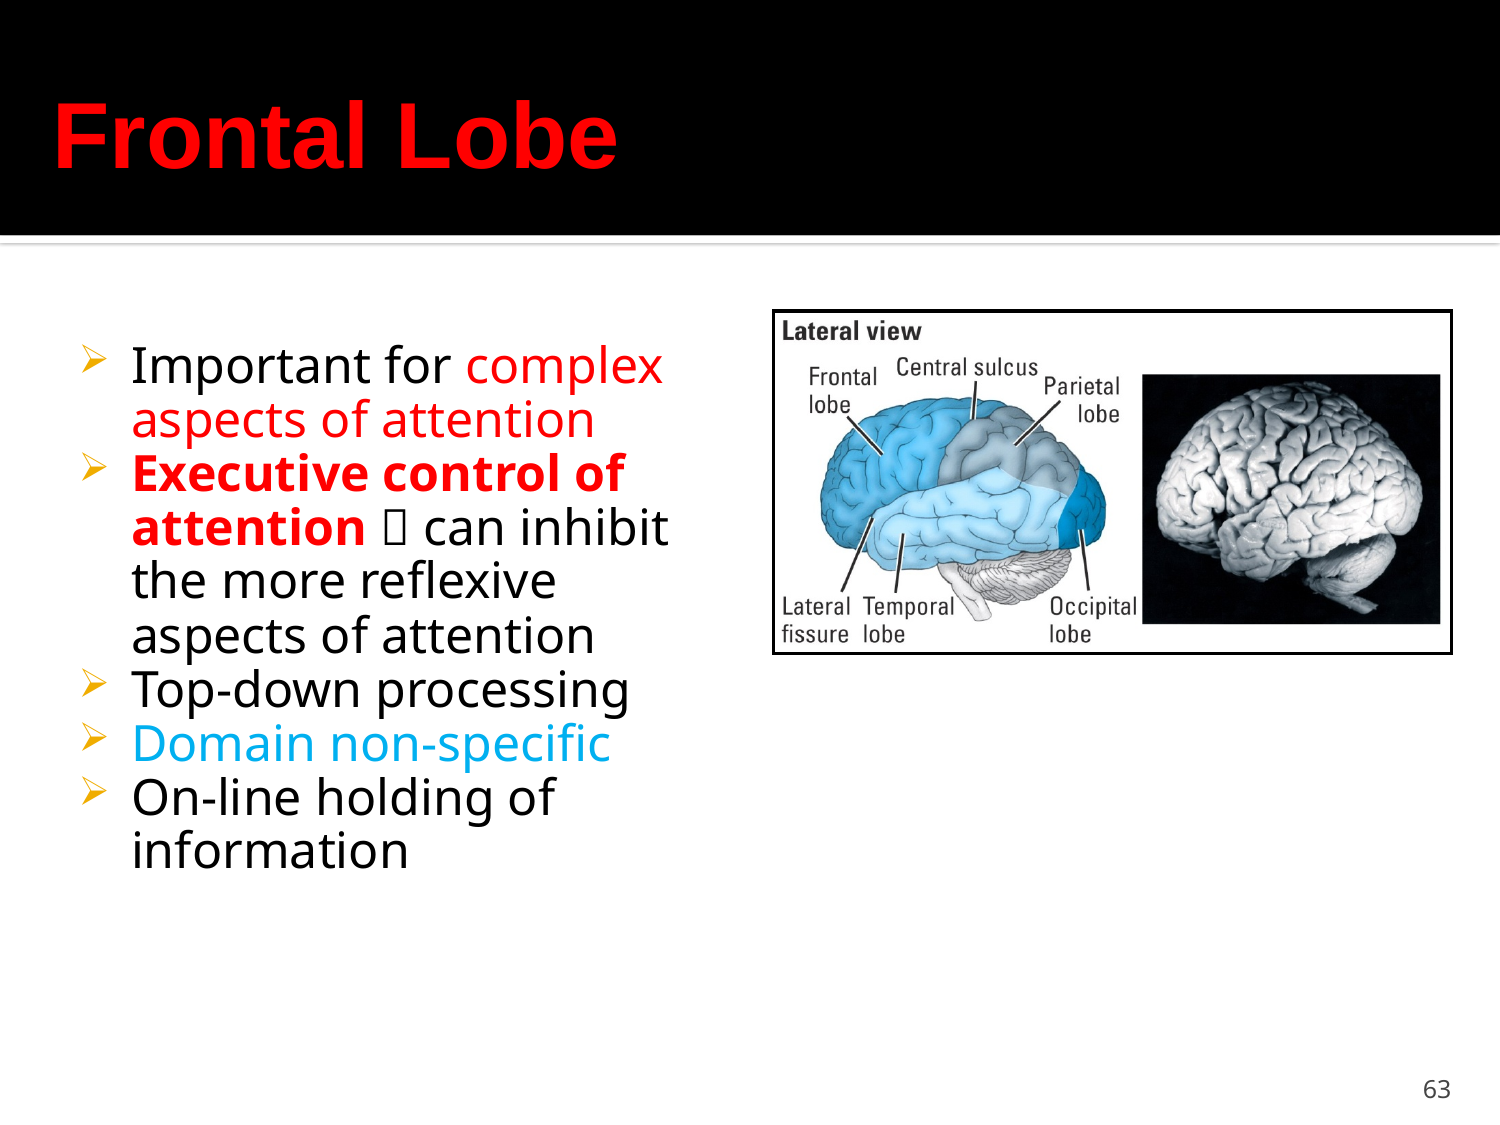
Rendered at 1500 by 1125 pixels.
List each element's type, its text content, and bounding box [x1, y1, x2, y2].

title Frontal Lobe [37, 24, 1450, 238]
picture [774, 312, 1450, 653]
slide_number 63 [1345, 1062, 1467, 1108]
list Important for complex aspects of attention Executive control of attention  can inhibit the more reflexive aspects of attention Top-down processing Domain non-specific On-line holding of information [50, 324, 750, 1000]
